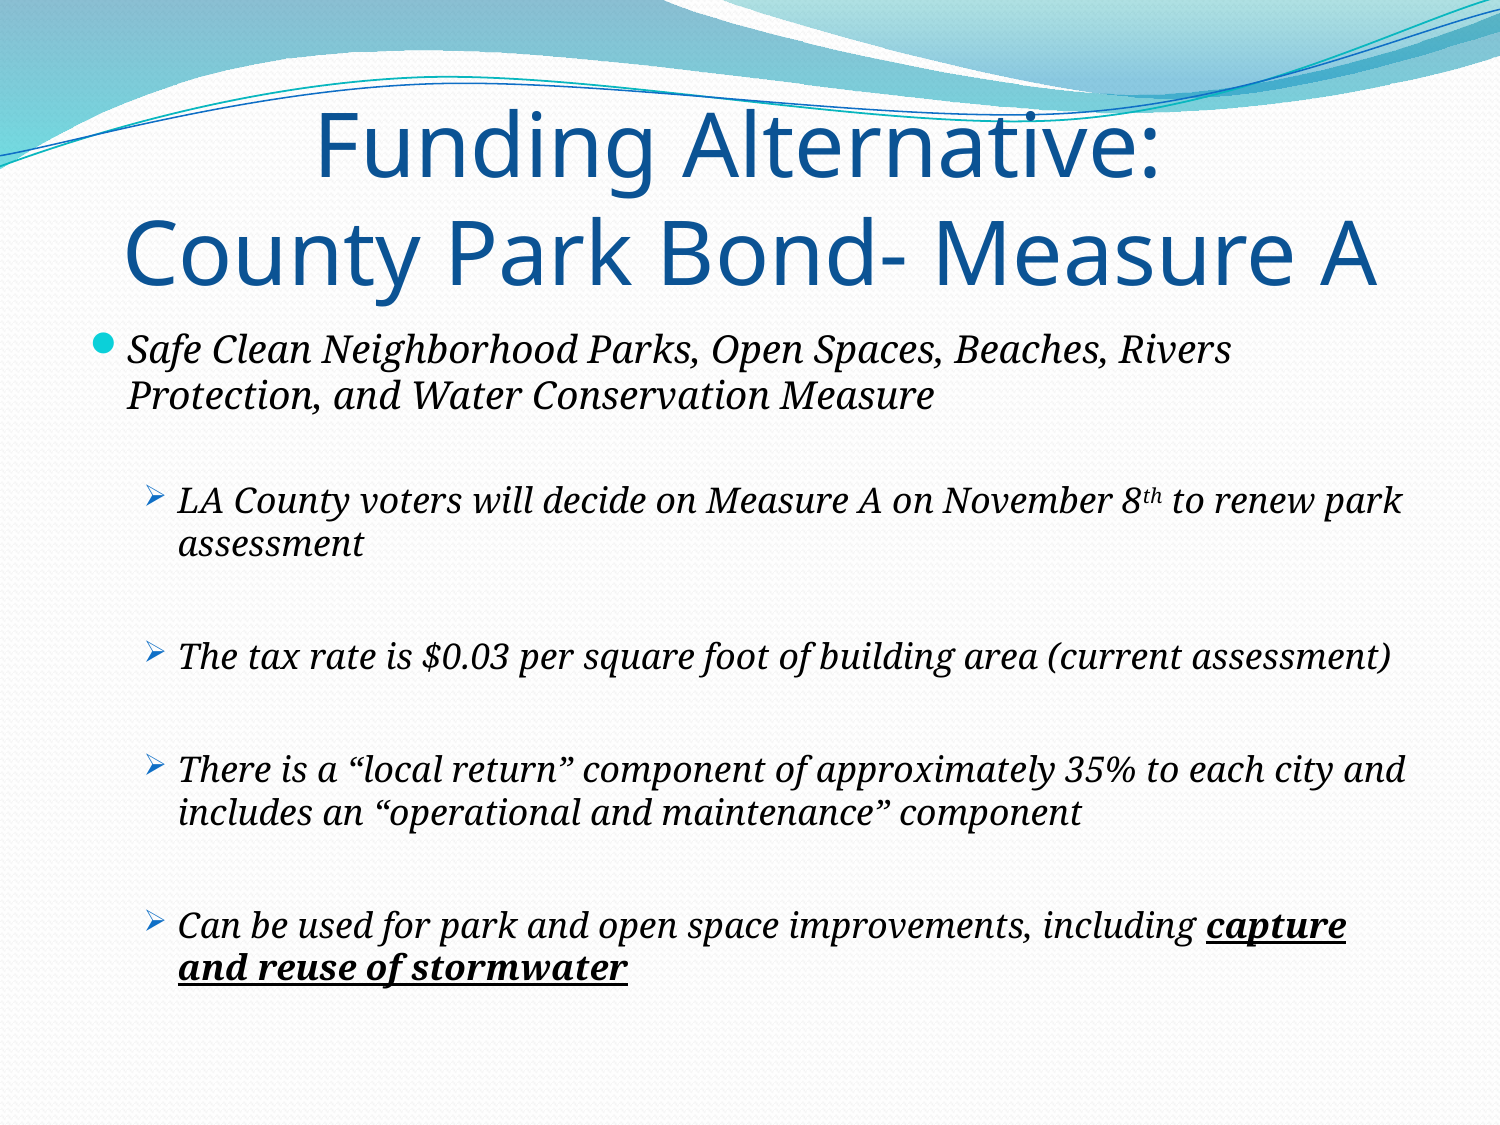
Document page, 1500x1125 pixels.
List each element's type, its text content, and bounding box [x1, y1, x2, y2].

list Safe Clean Neighborhood Parks, Open Spaces, Beaches, Rivers Protection, and Water Conservation Measure LA County voters will decide on Measure A on November 8th to renew park assessment The tax rate is $0.03 per square foot of building area (current assessment) There is a “local return” component of approximately 35% to each city and includes an “operational and maintenance” component Can be used for park and open space improvements, including capture and reuse of stormwater [75, 317, 1425, 1038]
title Funding Alternative: County Park Bond- Measure A [75, 115, 1425, 303]
